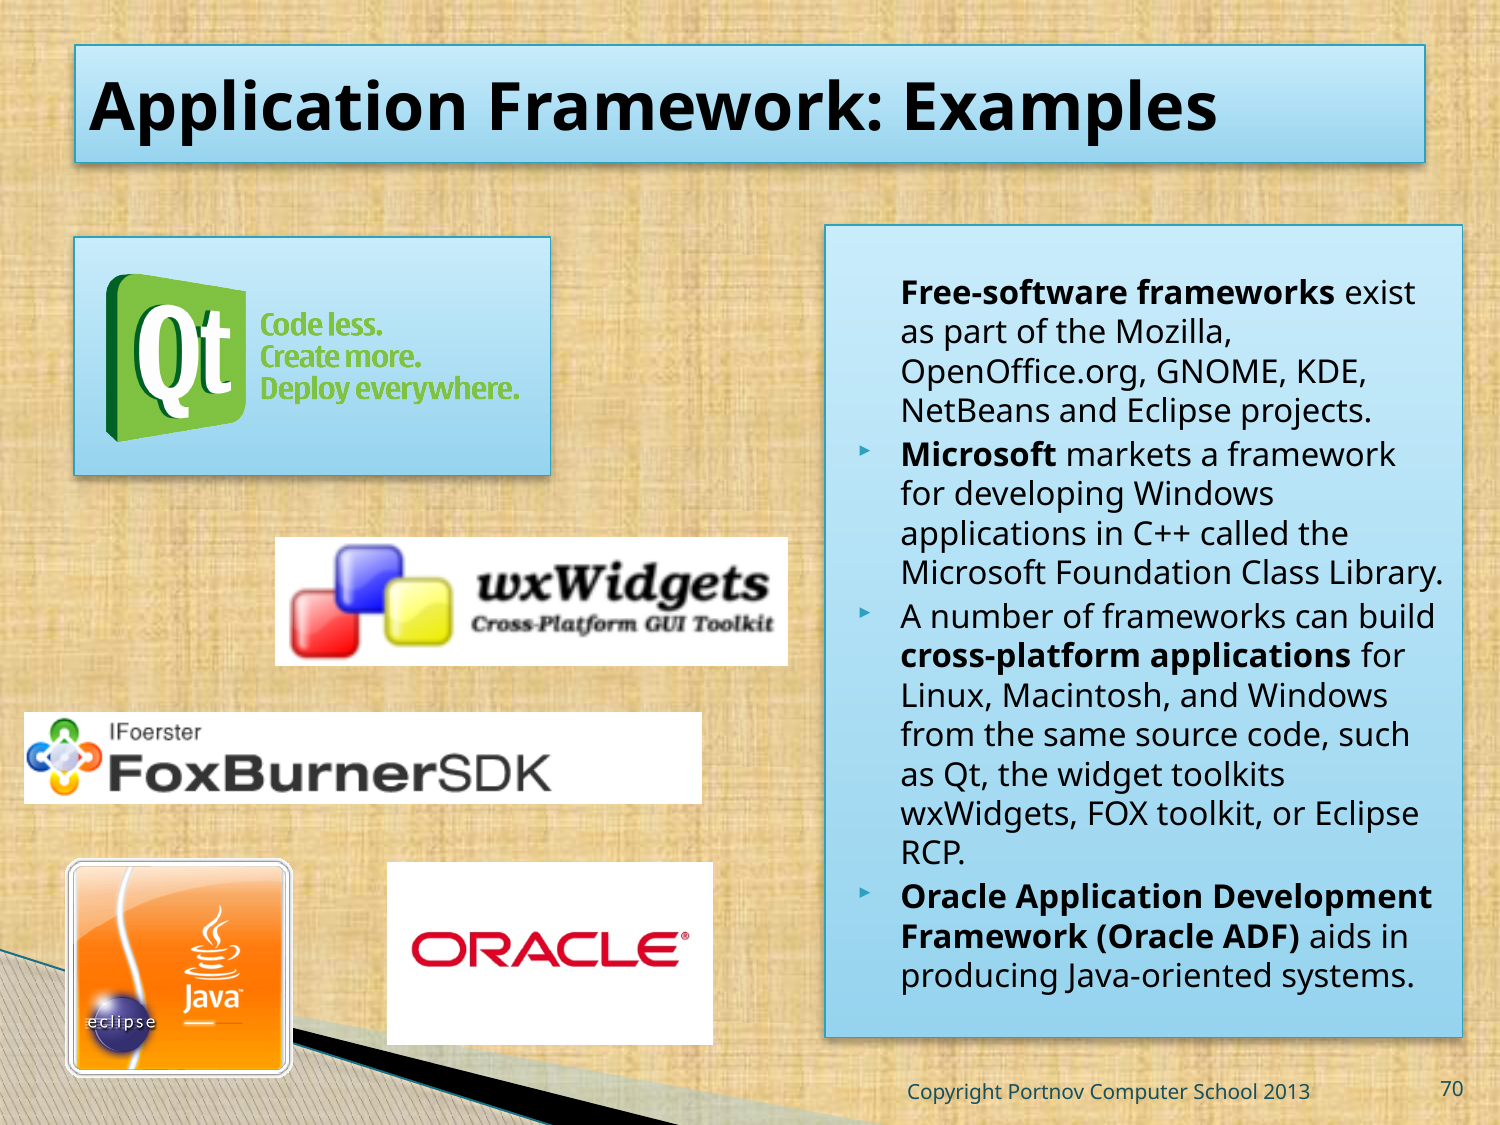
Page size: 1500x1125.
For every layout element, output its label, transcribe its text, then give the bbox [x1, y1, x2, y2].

slide_number 70 [1362, 1051, 1479, 1112]
picture [0, 0, 1500, 1125]
footer Copyright Portnov Computer School 2013 [718, 1051, 1325, 1112]
title Application Framework: Examples [74, 44, 1426, 163]
list Free-software frameworks exist as part of the Mozilla, OpenOffice.org, GNOME, KDE, NetBeans and Eclipse projects. Microsoft markets a framework for developing Windows applications in C++ called the Microsoft Foundation Class Library. A number of frameworks can build cross-platform applications for Linux, Macintosh, and Windows from the same source code, such as Qt, the widget toolkits wxWidgets, FOX toolkit, or Eclipse RCP. Oracle Application Development Framework (Oracle ADF) aids in producing Java-oriented systems. [824, 224, 1463, 1038]
